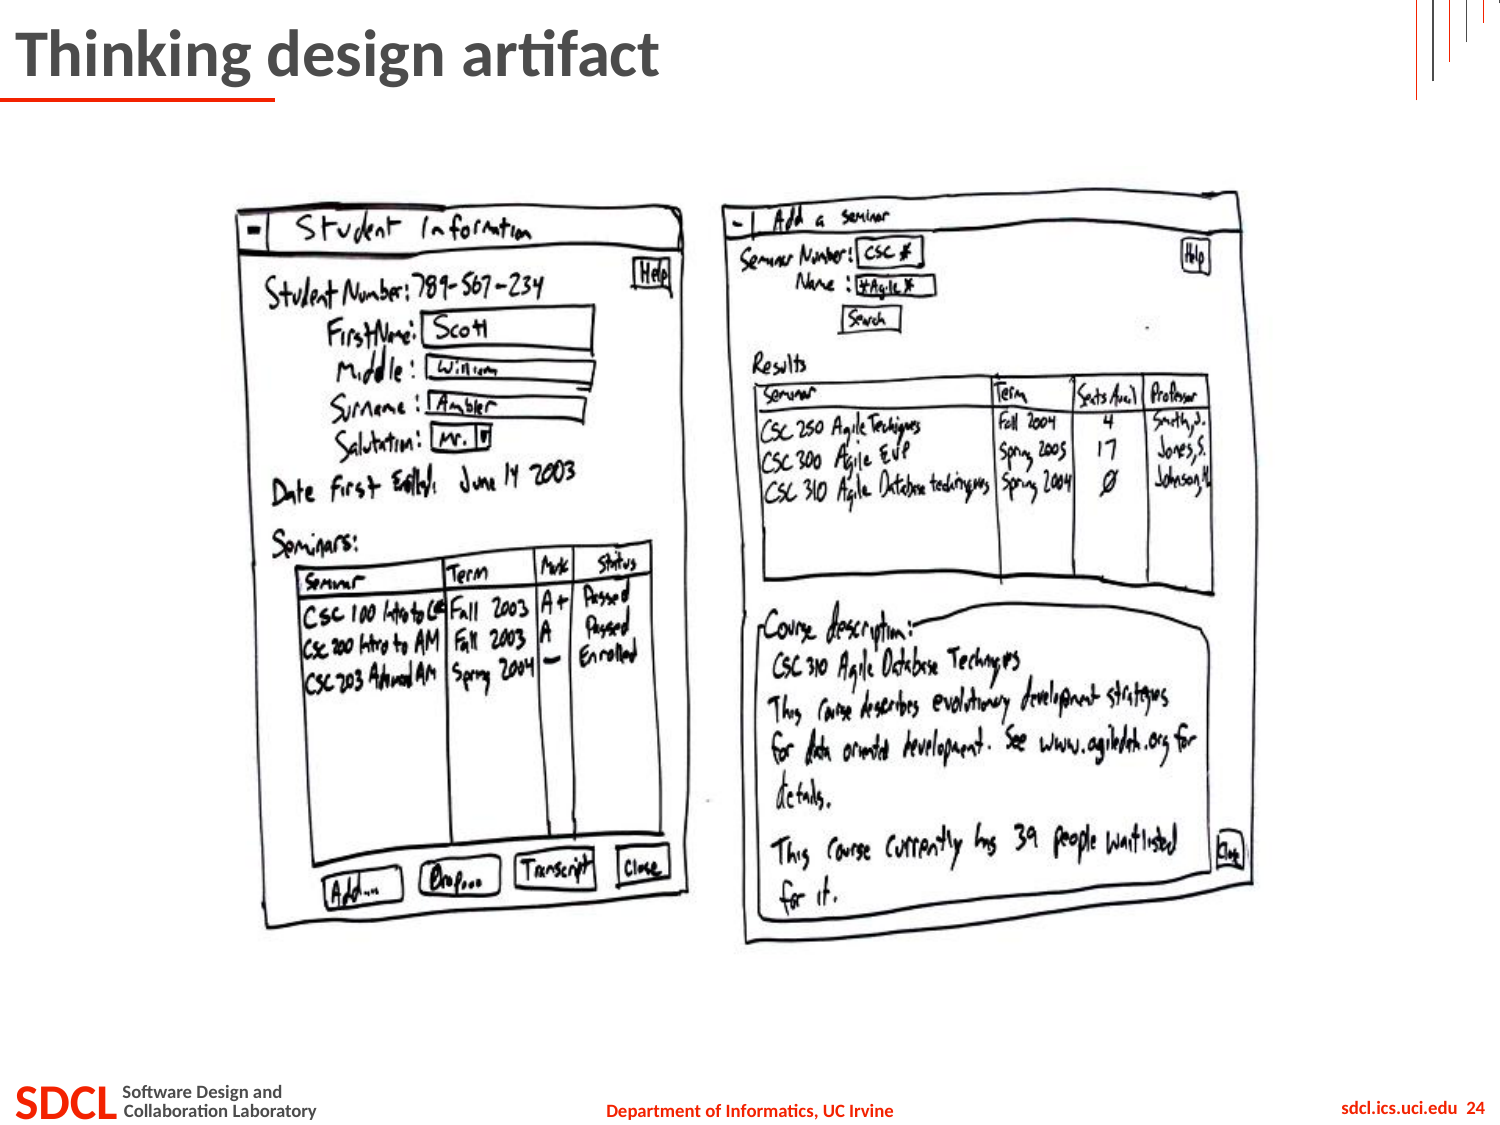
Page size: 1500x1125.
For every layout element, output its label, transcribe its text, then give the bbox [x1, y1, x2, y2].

picture [221, 166, 1279, 959]
title Thinking design artifact [0, 0, 1350, 100]
